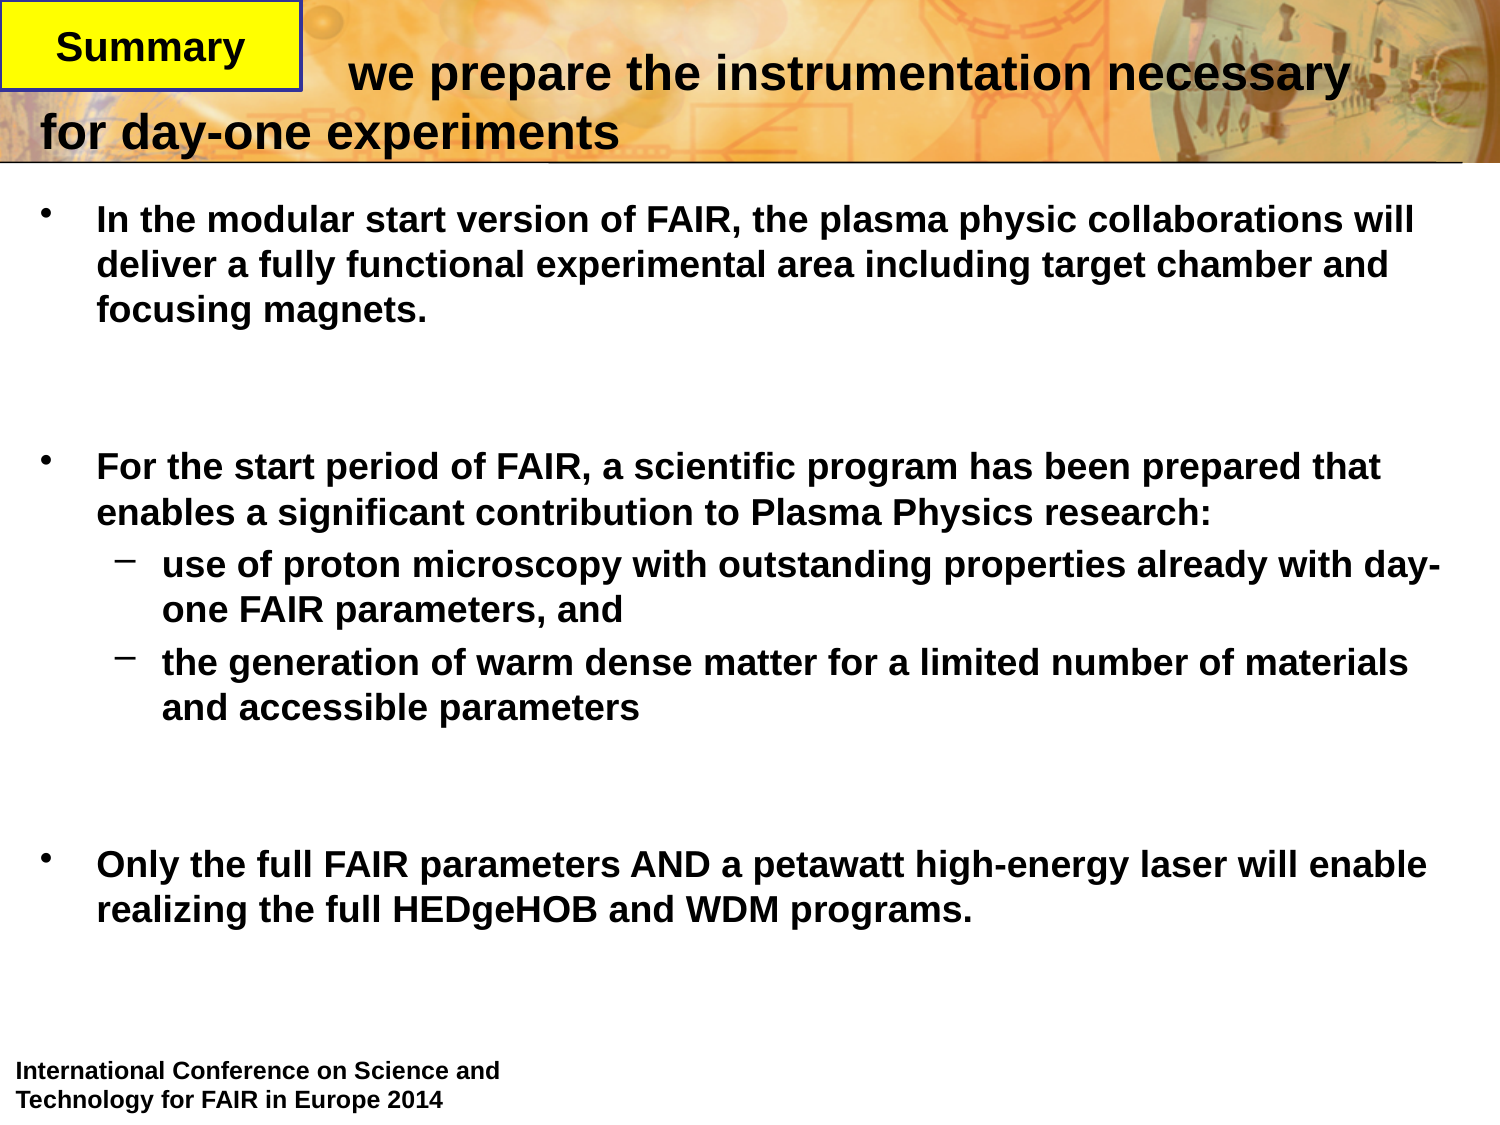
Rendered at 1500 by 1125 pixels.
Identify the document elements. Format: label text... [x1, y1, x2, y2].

list In the modular start version of FAIR, the plasma physic collaborations will deliver a fully functional experimental area including target chamber and focusing magnets. For the start period of FAIR, a scientific program has been prepared that enables a significant contribution to Plasma Physics research: use of proton microscopy with outstanding properties already with day-one FAIR parameters, and the generation of warm dense matter for a limited number of materials and accessible parameters Only the full FAIR parameters AND a petawatt high-energy laser will enable realizing the full HEDgeHOB and WDM programs. [24, 187, 1476, 977]
text_box Summary [0, 0, 303, 92]
picture [0, 0, 1500, 163]
title we prepare the instrumentation necessary for day-one experiments [24, 62, 1438, 138]
